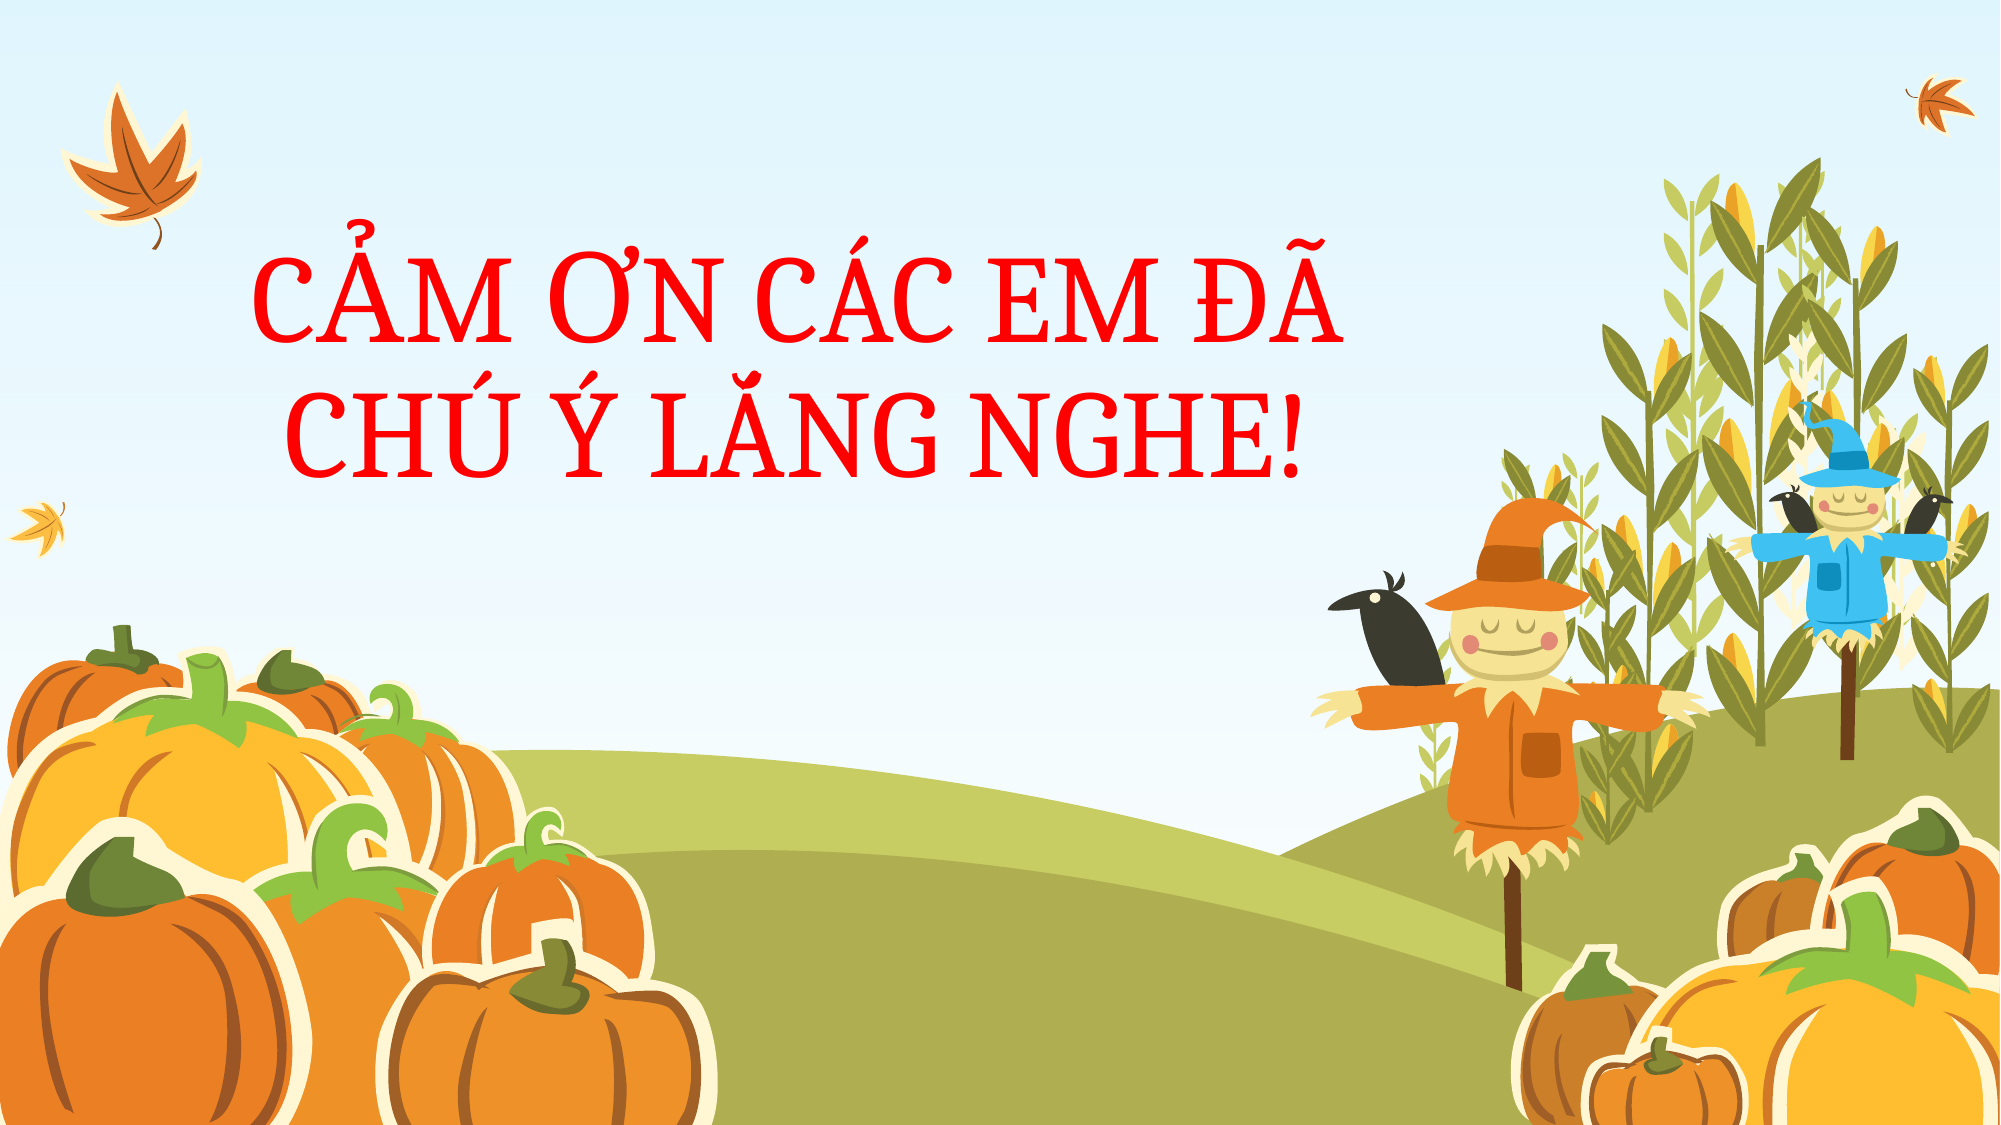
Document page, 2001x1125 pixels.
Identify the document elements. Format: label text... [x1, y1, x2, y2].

text_box [199, 38, 1397, 423]
title CẢM ƠN CÁC EM ĐÃ CHÚ Ý LẮNG NGHE! [199, 423, 1397, 562]
